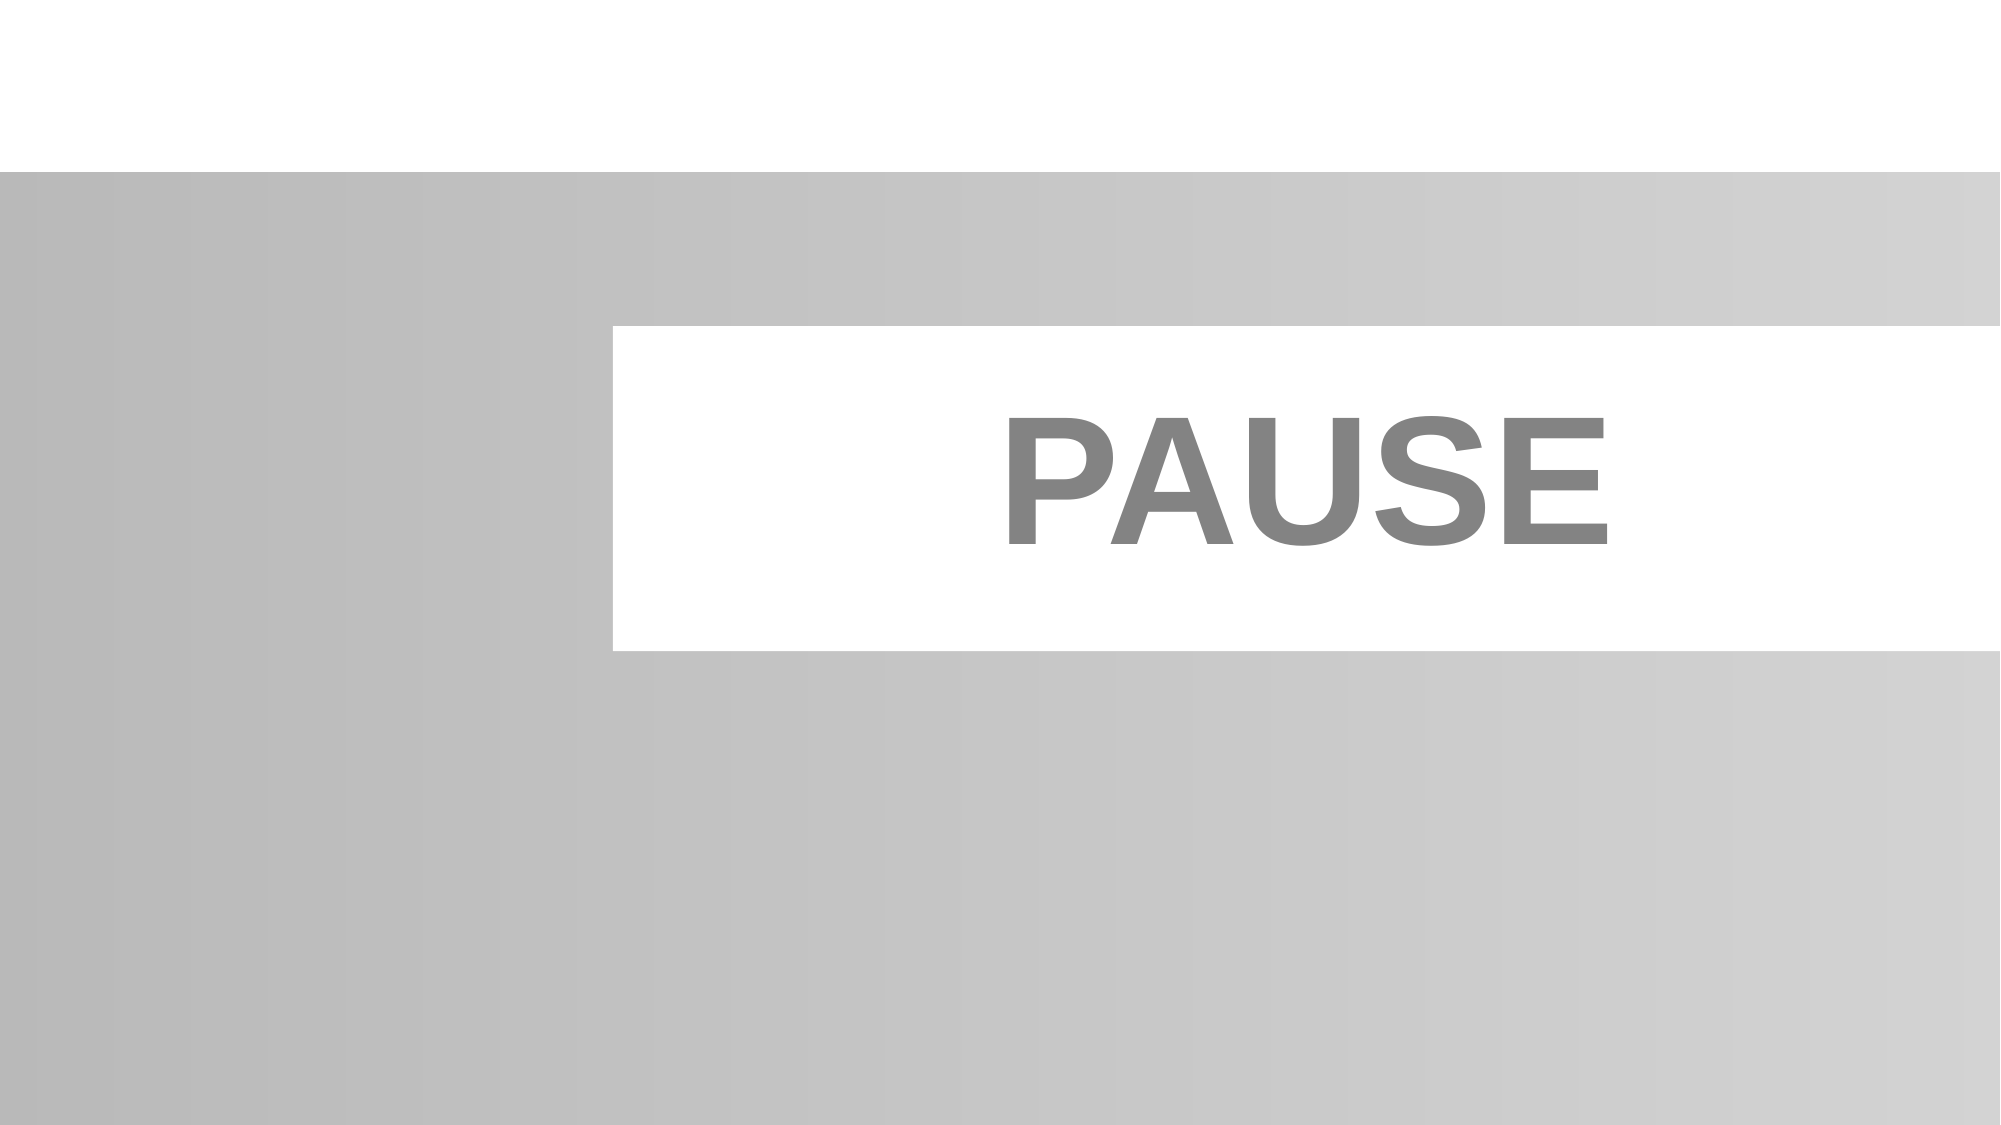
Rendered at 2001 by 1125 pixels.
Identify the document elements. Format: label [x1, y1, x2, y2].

picture [0, 172, 2000, 1125]
